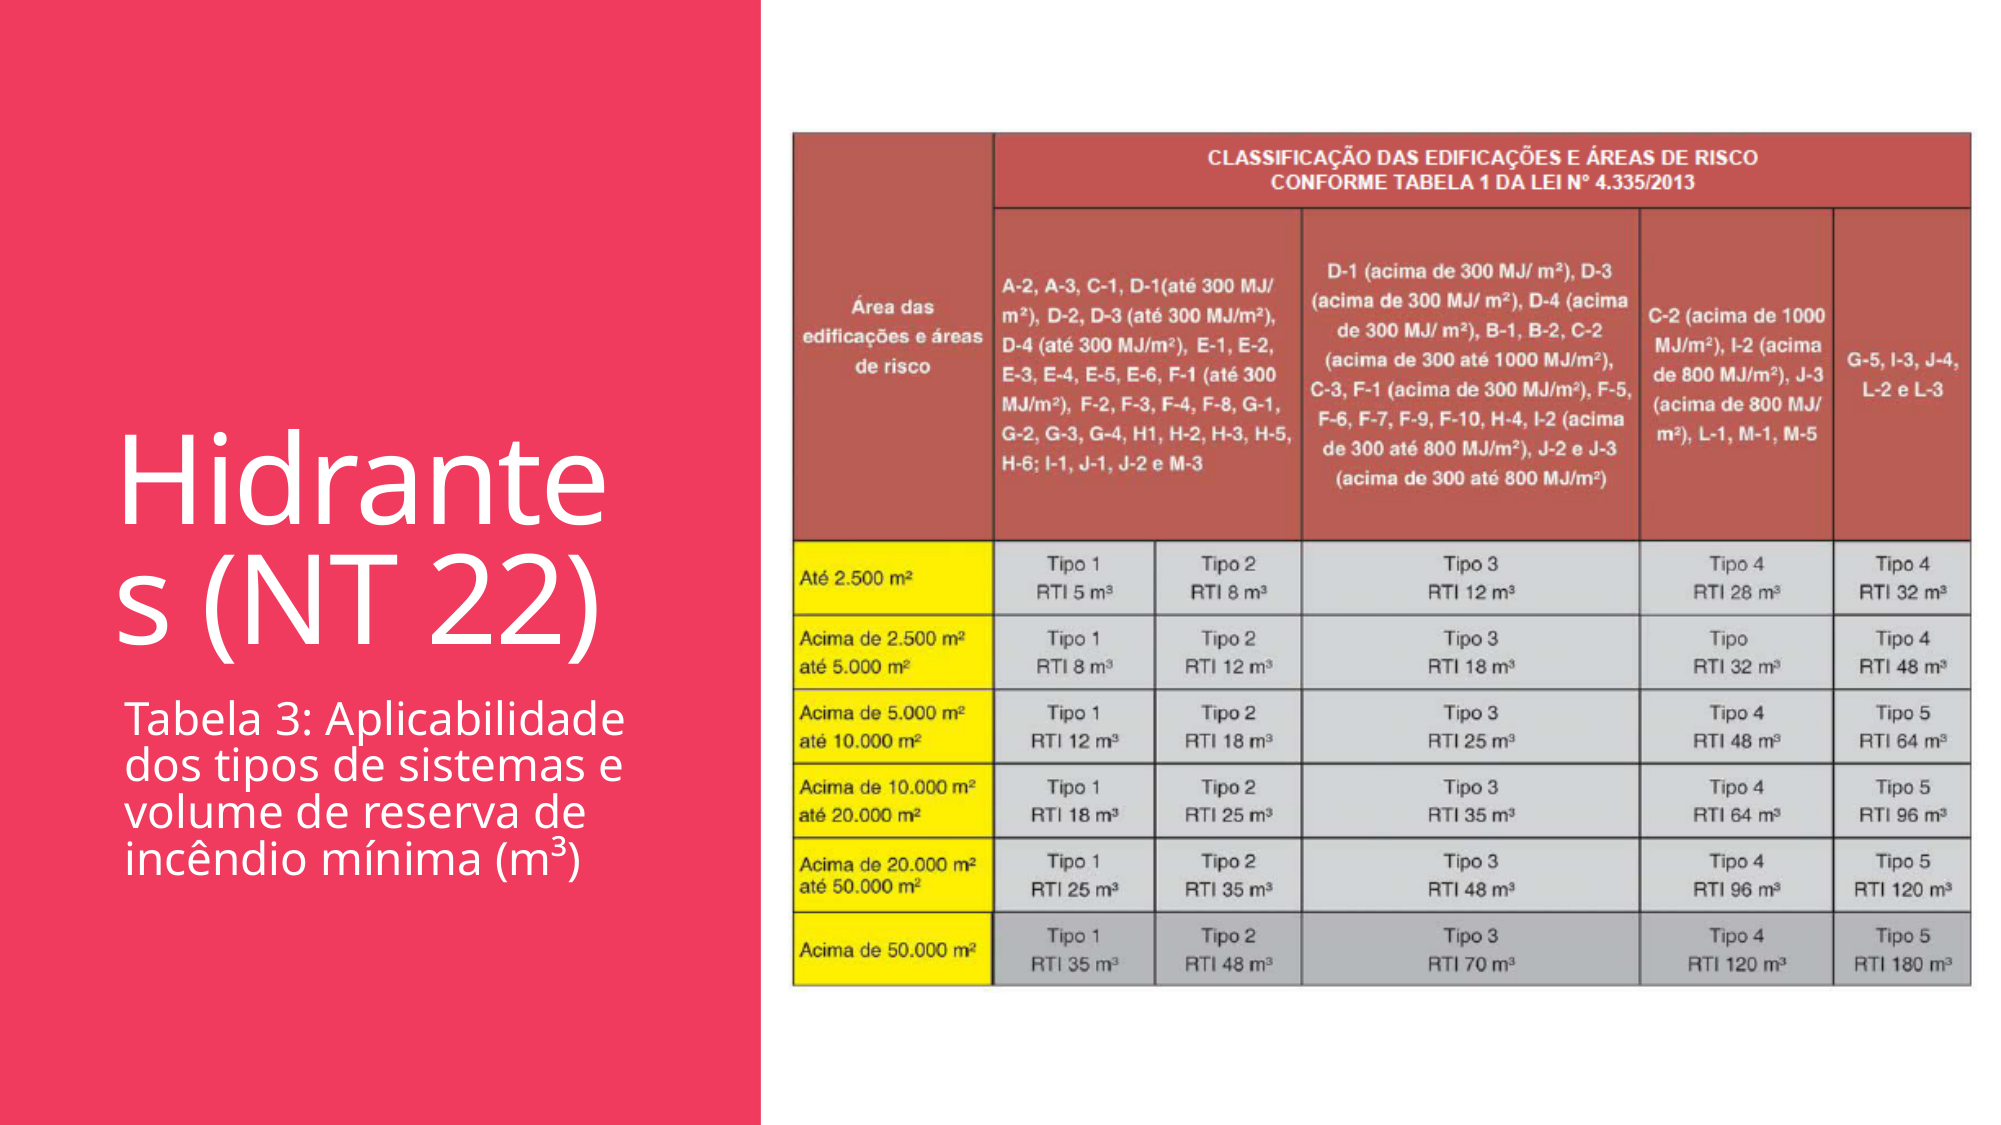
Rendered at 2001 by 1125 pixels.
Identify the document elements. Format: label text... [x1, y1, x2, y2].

text_box [0, 0, 760, 1125]
text_box [760, 0, 2000, 1125]
list Tabela 3: Aplicabilidade dos tipos de sistemas e volume de reserva de incêndio mínima (m³) [109, 690, 668, 961]
title Hidrantes (NT 22) [98, 126, 668, 677]
picture [787, 126, 1978, 993]
